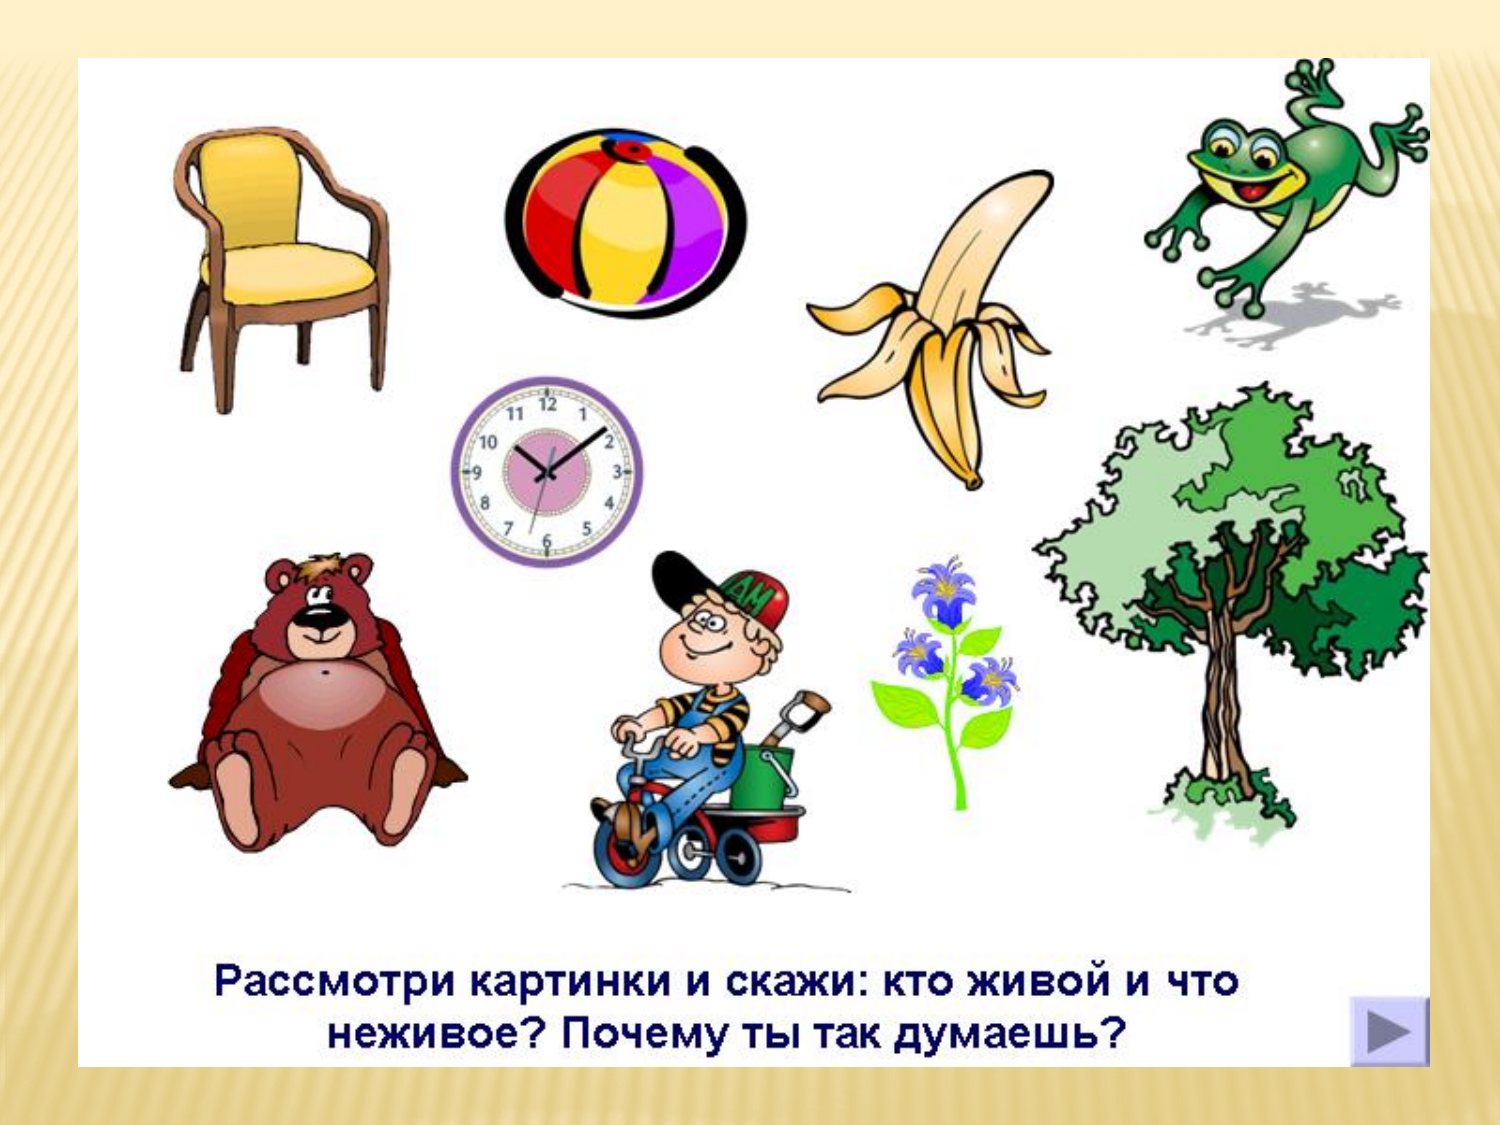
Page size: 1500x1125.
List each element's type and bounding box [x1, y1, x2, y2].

picture [77, 58, 1430, 1067]
